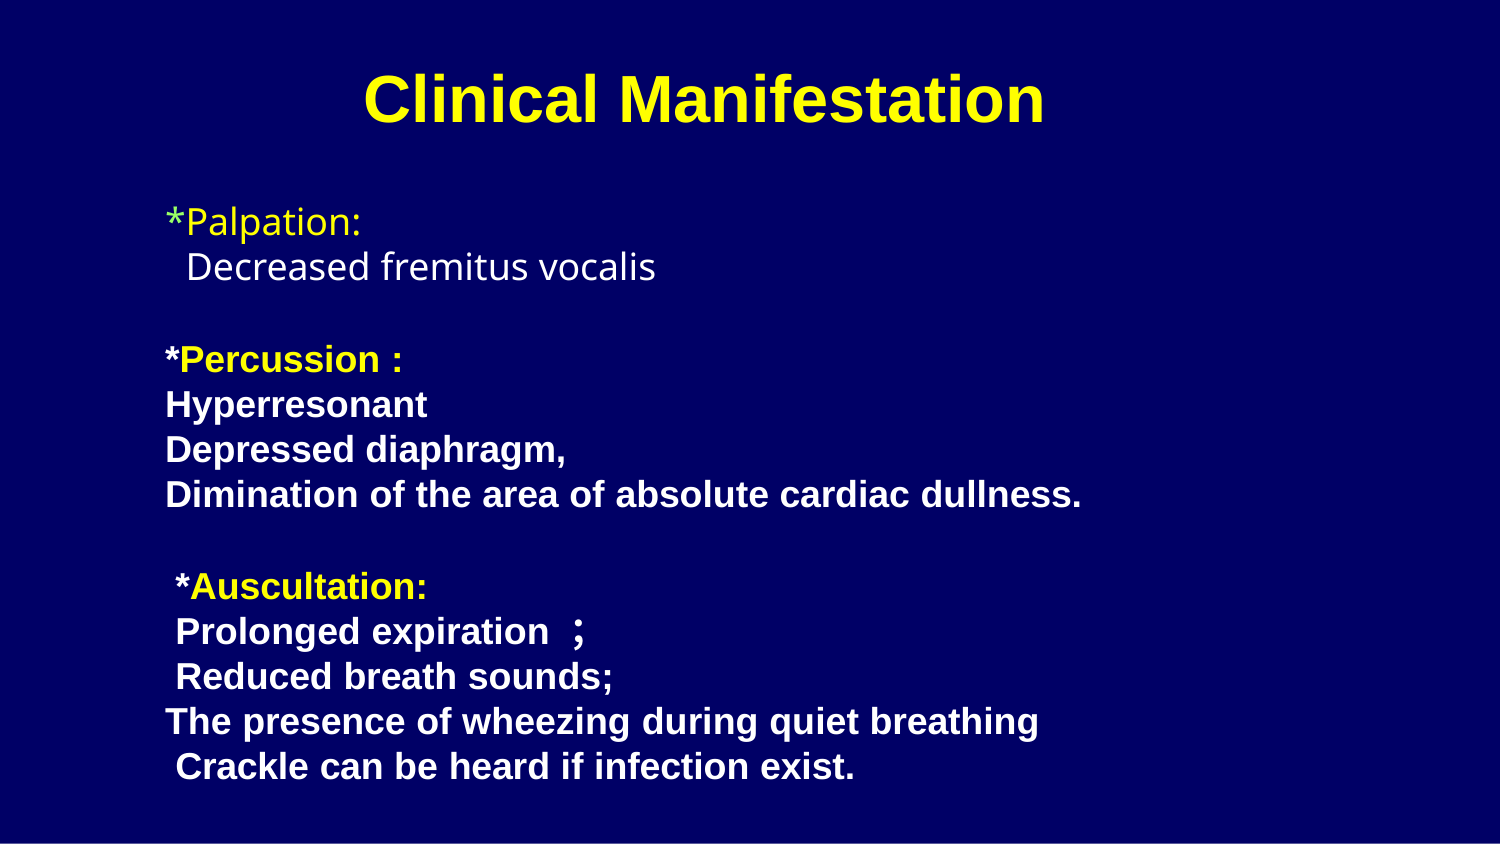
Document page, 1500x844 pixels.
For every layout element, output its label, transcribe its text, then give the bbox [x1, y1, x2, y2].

text_box *Palpation: Decreased fremitus vocalis *Percussion : Hyperresonant Depressed diaphragm, Dimination of the area of absolute cardiac dullness. *Auscultation: Prolonged expiration ； Reduced breath sounds; The presence of wheezing during quiet breathing Crackle can be heard if infection exist. [162, 195, 1087, 788]
title Clinical Manifestation [361, 53, 1051, 197]
